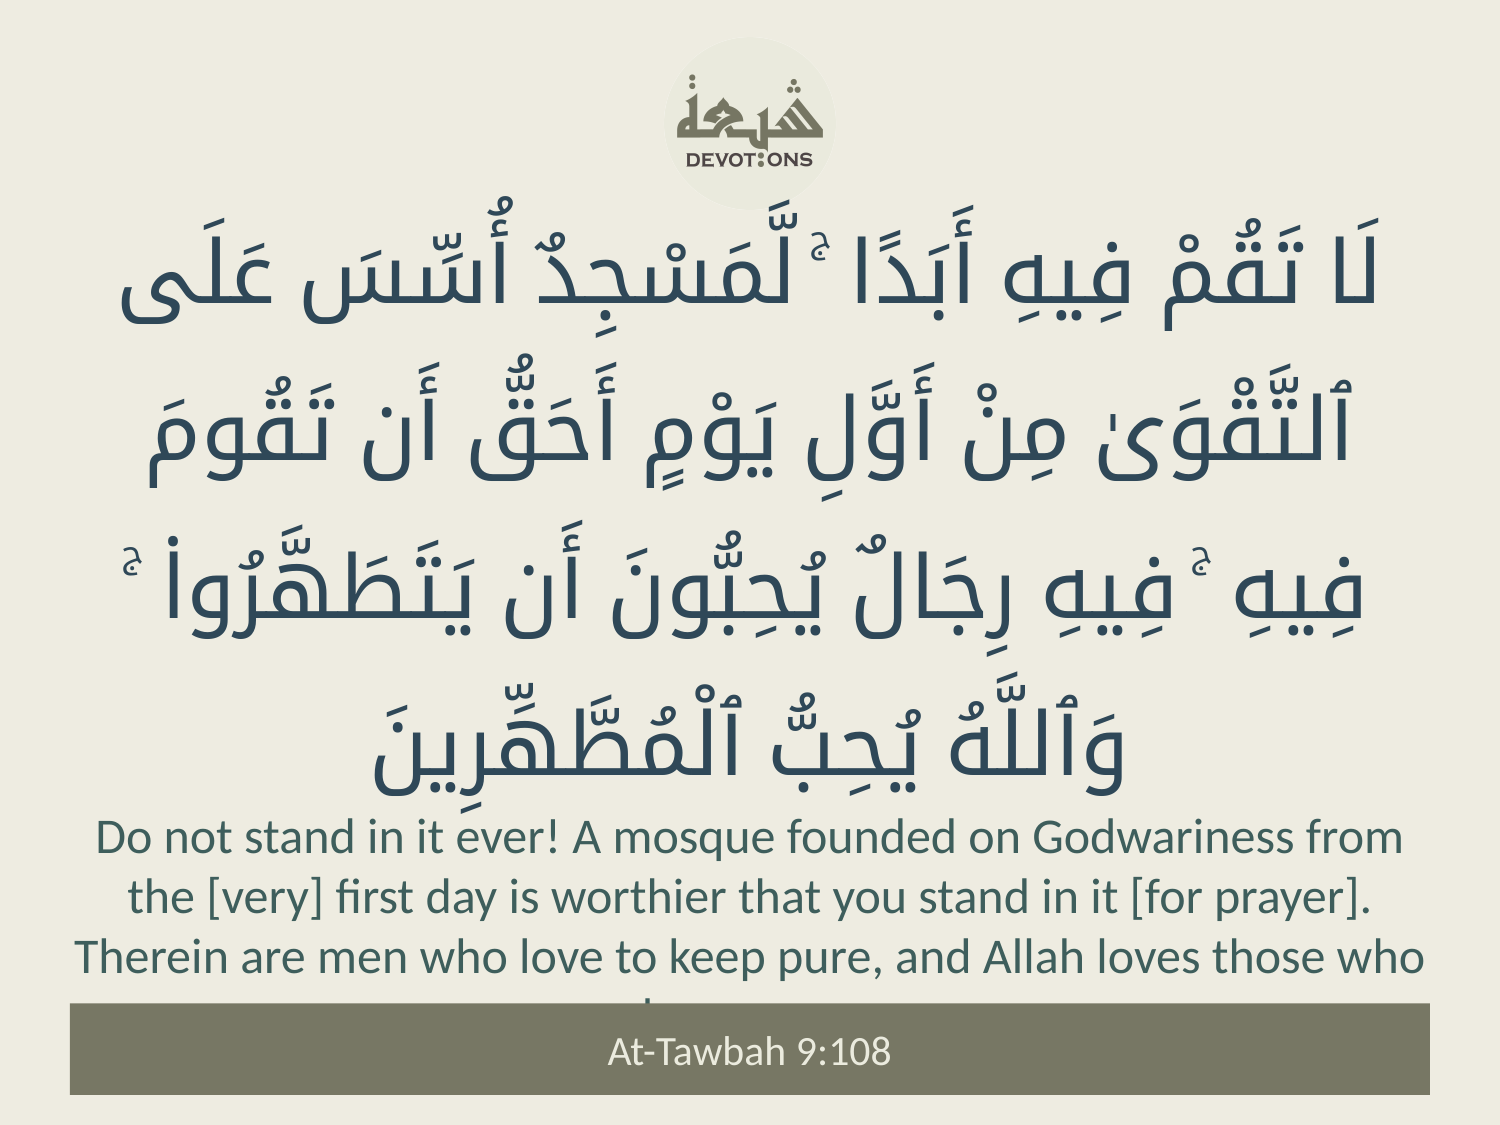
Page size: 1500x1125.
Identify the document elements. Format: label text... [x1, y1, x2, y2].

list لَا تَقُمْ فِيهِ أَبَدًا ۚ لَّمَسْجِدٌ أُسِّسَ عَلَى ٱلتَّقْوَىٰ مِنْ أَوَّلِ يَوْمٍ أَحَقُّ أَن تَقُومَ فِيهِ ۚ فِيهِ رِجَالٌ يُحِبُّونَ أَن يَتَطَهَّرُوا۟ ۚ وَٱللَّهُ يُحِبُّ ٱلْمُطَّهِّرِينَ Do not stand in it ever! A mosque founded on Godwariness from the [very] first day is worthier that you stand in it [for prayer]. Therein are men who love to keep pure, and Allah loves those who keep pure. [69, 203, 1430, 1003]
picture [656, 29, 844, 203]
list At-Tawbah 9:108 [69, 1003, 1430, 1095]
